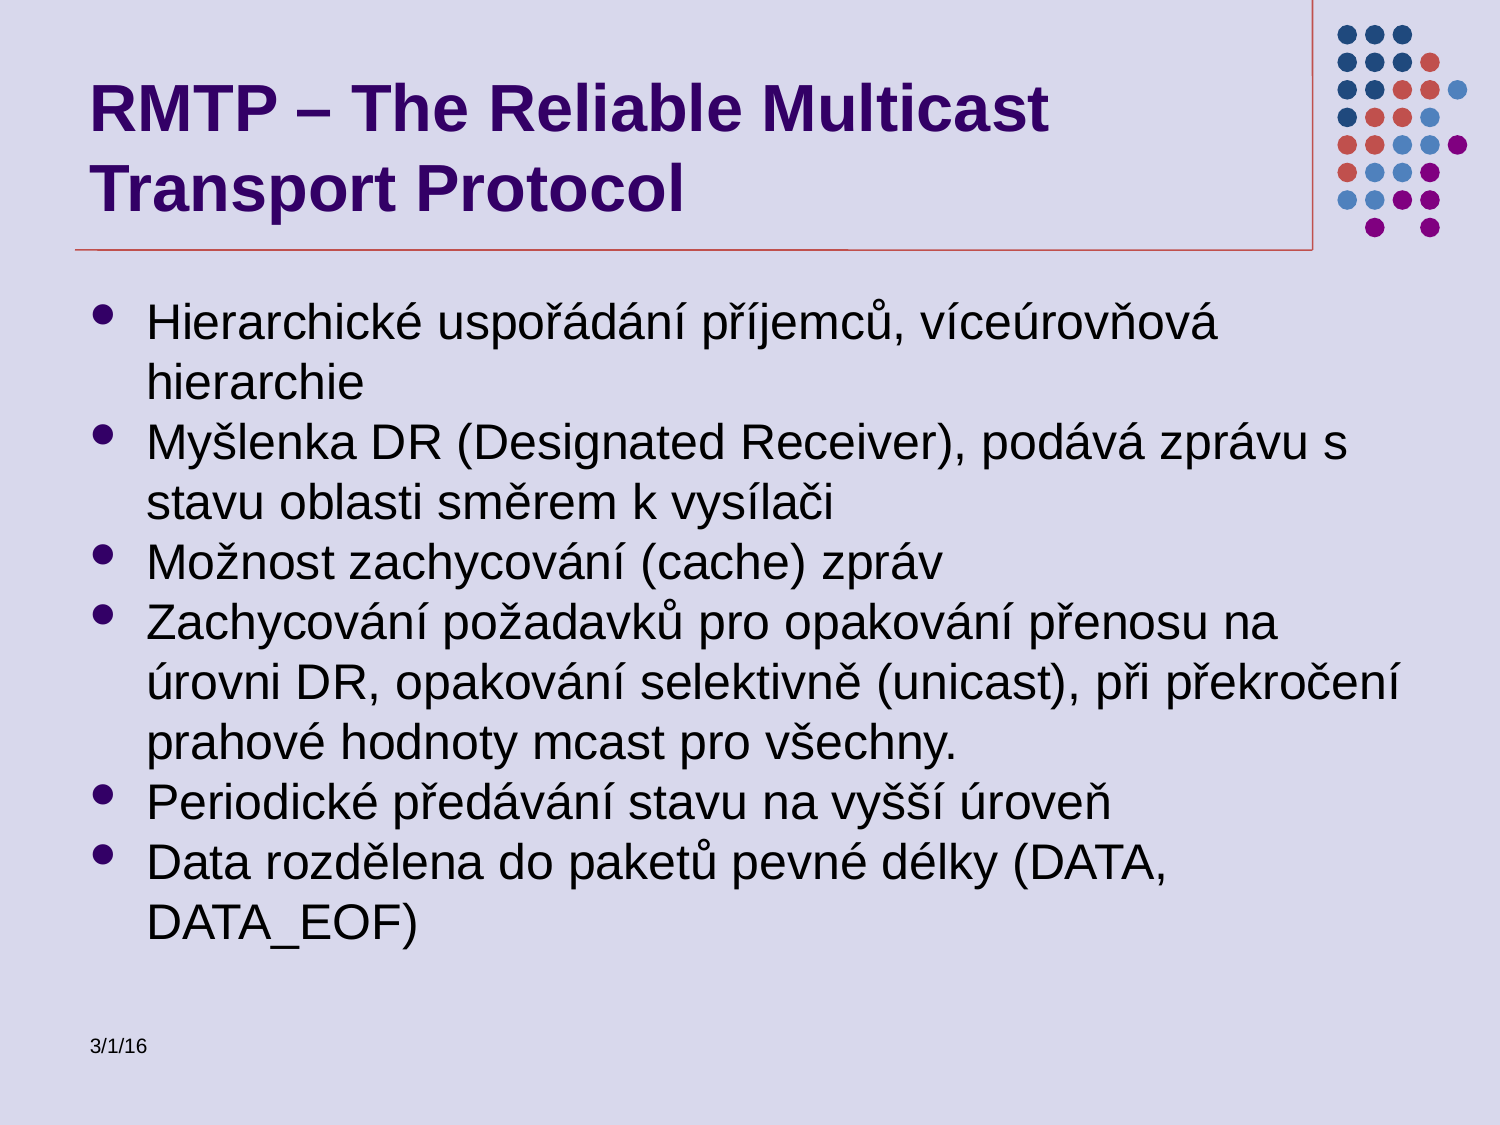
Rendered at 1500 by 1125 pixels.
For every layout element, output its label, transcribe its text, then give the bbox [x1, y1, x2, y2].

text_box 3/1/16 [74, 1025, 425, 1100]
text_box Hierarchické uspořádání příjemců, víceúrovňová hierarchie Myšlenka DR (Designated Receiver), podává zprávu s stavu oblasti směrem k vysílači Možnost zachycování (cache) zpráv Zachycování požadavků pro opakování přenosu na úrovni DR, opakování selektivně (unicast), při překročení prahové hodnoty mcast pro všechny. Periodické předávání stavu na vyšší úroveň Data rozdělena do paketů pevné délky (DATA, DATA_EOF) [75, 281, 1425, 1006]
text_box RMTP – The Reliable Multicast Transport Protocol [74, 20, 1313, 233]
